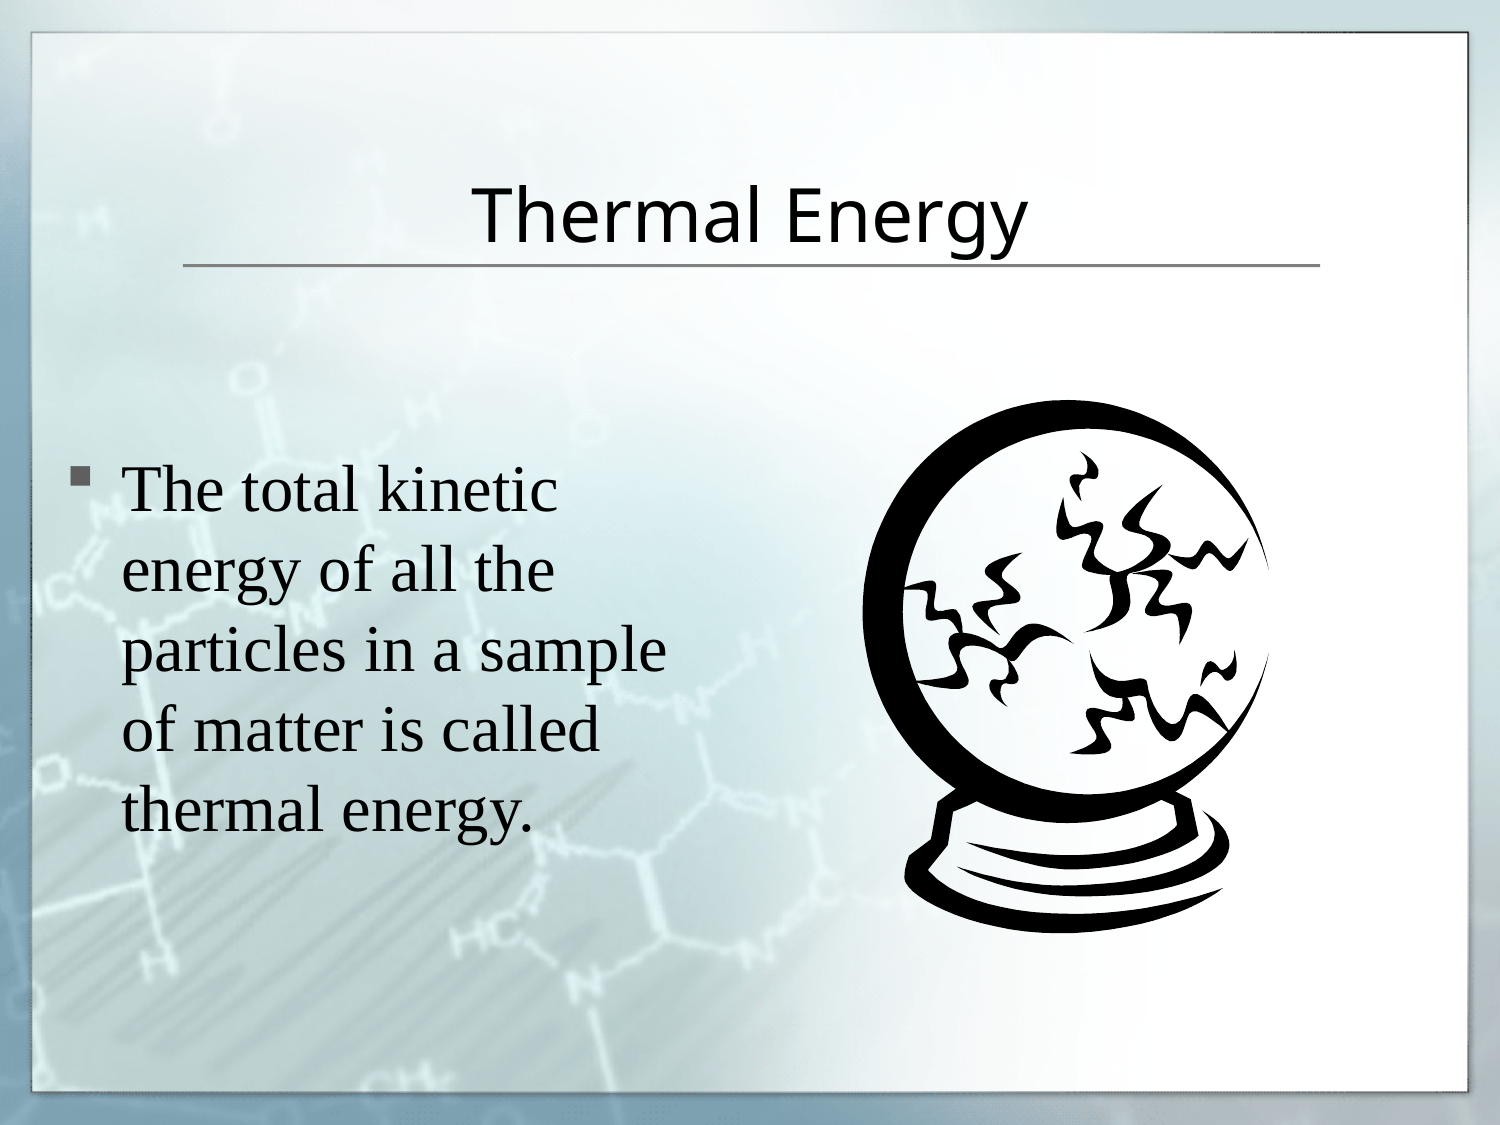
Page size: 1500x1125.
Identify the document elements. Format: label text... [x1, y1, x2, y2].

list The total kinetic energy of all the particles in a sample of matter is called thermal energy. [50, 437, 725, 988]
title Thermal Energy [0, 137, 1500, 288]
picture [0, 288, 1500, 1125]
picture [0, 0, 1500, 137]
